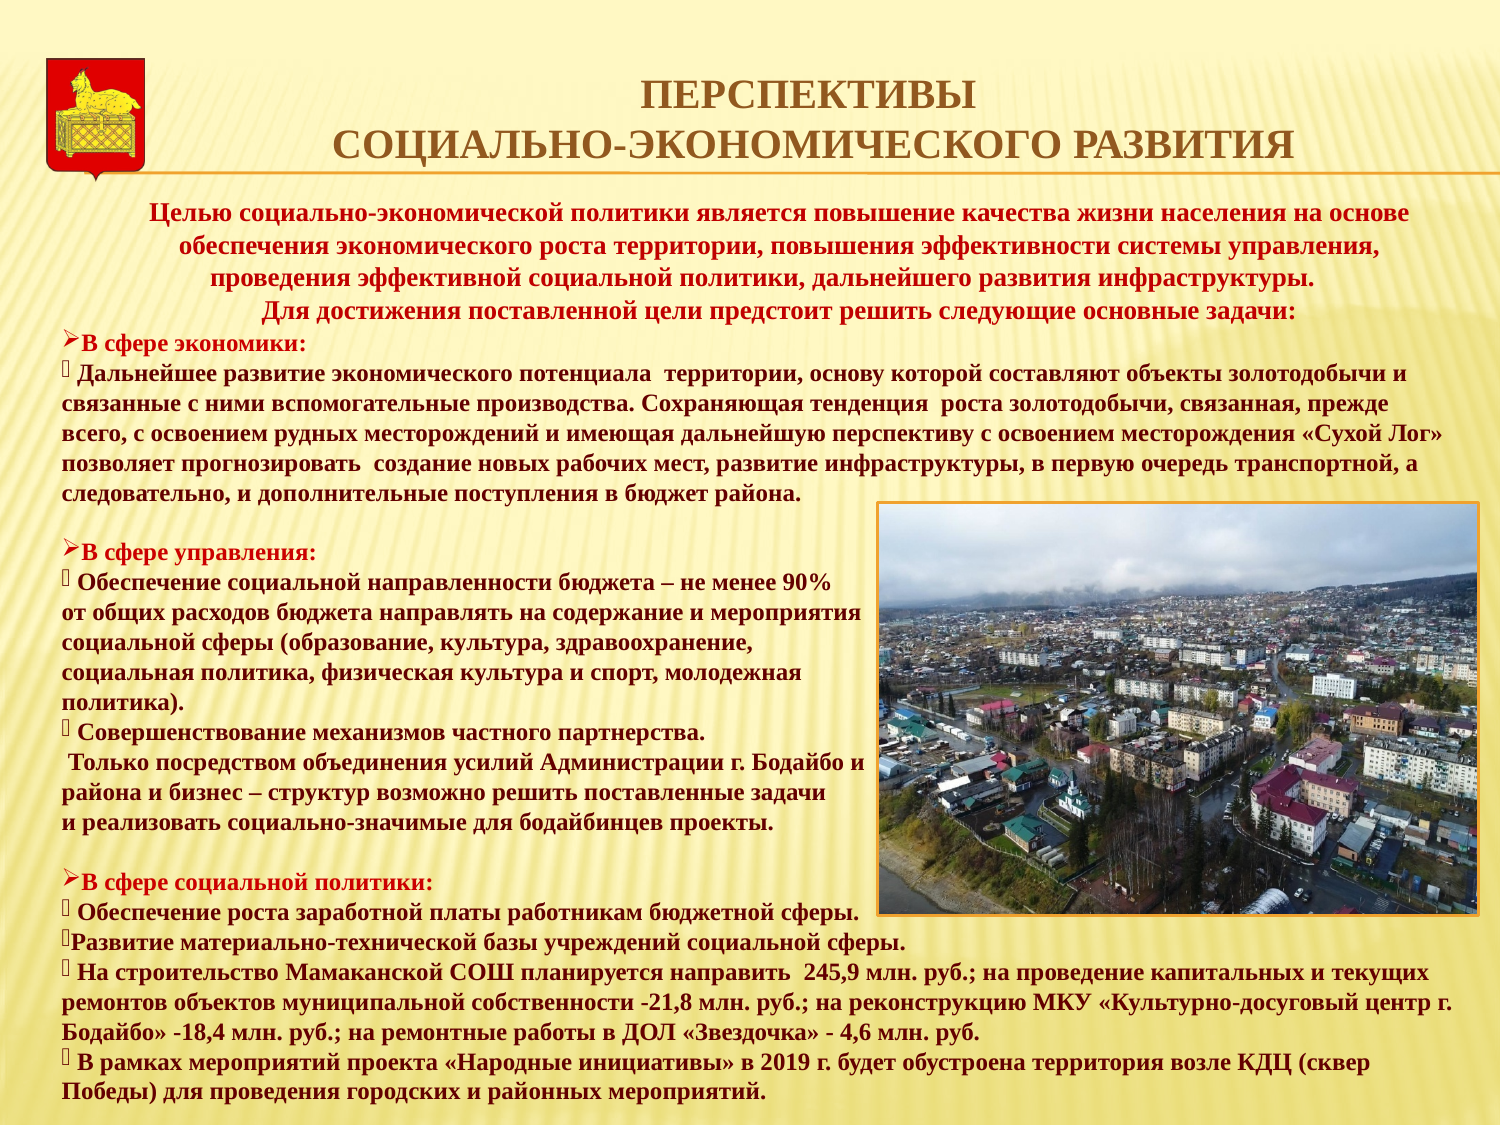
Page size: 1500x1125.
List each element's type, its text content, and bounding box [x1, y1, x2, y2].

picture [878, 503, 1477, 915]
text_box Целью социально-экономической политики является повышение качества жизни населения на основе обеспечения экономического роста территории, повышения эффективности системы управления, проведения эффективной социальной политики, дальнейшего развития инфраструктуры. Для достижения поставленной цели предстоит решить следующие основные задачи: [105, 187, 1453, 333]
picture [46, 58, 145, 183]
text_box В сфере экономики: Дальнейшее развитие экономического потенциала территории, основу которой составляют объекты золотодобычи и связанные с ними вспомогательные производства. Сохраняющая тенденция роста золотодобычи, связанная, прежде всего, с освоением рудных месторождений и имеющая дальнейшую перспективу с освоением месторождения «Сухой Лог» позволяет прогнозировать создание новых рабочих мест, развитие инфраструктуры, в первую очередь транспортной, а следовательно, и дополнительные поступления в бюджет района. В сфере управления: Обеспечение социальной направленности бюджета – не менее 90% от общих расходов бюджета направлять на содержание и мероприятия социальной сферы (образование, культура, здравоохранение, социальная политика, физическая культура и спорт, молодежная политика). Совершенствование механизмов частного партнерства. Только посредством объединения усилий Администрации г. Бодайбо и района и бизнес – структур возможно решить поставленные задачи и реализовать социально-значимые для бодайбинцев проекты. В сфере социальной политики: Обеспечение роста заработной платы работникам бюджетной сферы. Развитие материально-технической базы учреждений социальной сферы. На строительство Мамаканской СОШ планируется направить 245,9 млн. руб.; на проведение капитальных и текущих ремонтов объектов муниципальной собственности -21,8 млн. руб.; на реконструкцию МКУ «Культурно-досуговый центр г. Бодайбо» -18,4 млн. руб.; на ремонтные работы в ДОЛ «Звездочка» - 4,6 млн. руб. В рамках мероприятий проекта «Народные инициативы» в 2019 г. будет обустроена территория возле КДЦ (сквер Победы) для проведения городских и районных мероприятий. [46, 199, 1477, 1125]
title ПЕРСПЕКТИВЫ СОЦИАЛЬНО-ЭКОНОМИЧЕСКОГО РАЗВИТИЯ [152, 58, 1475, 176]
